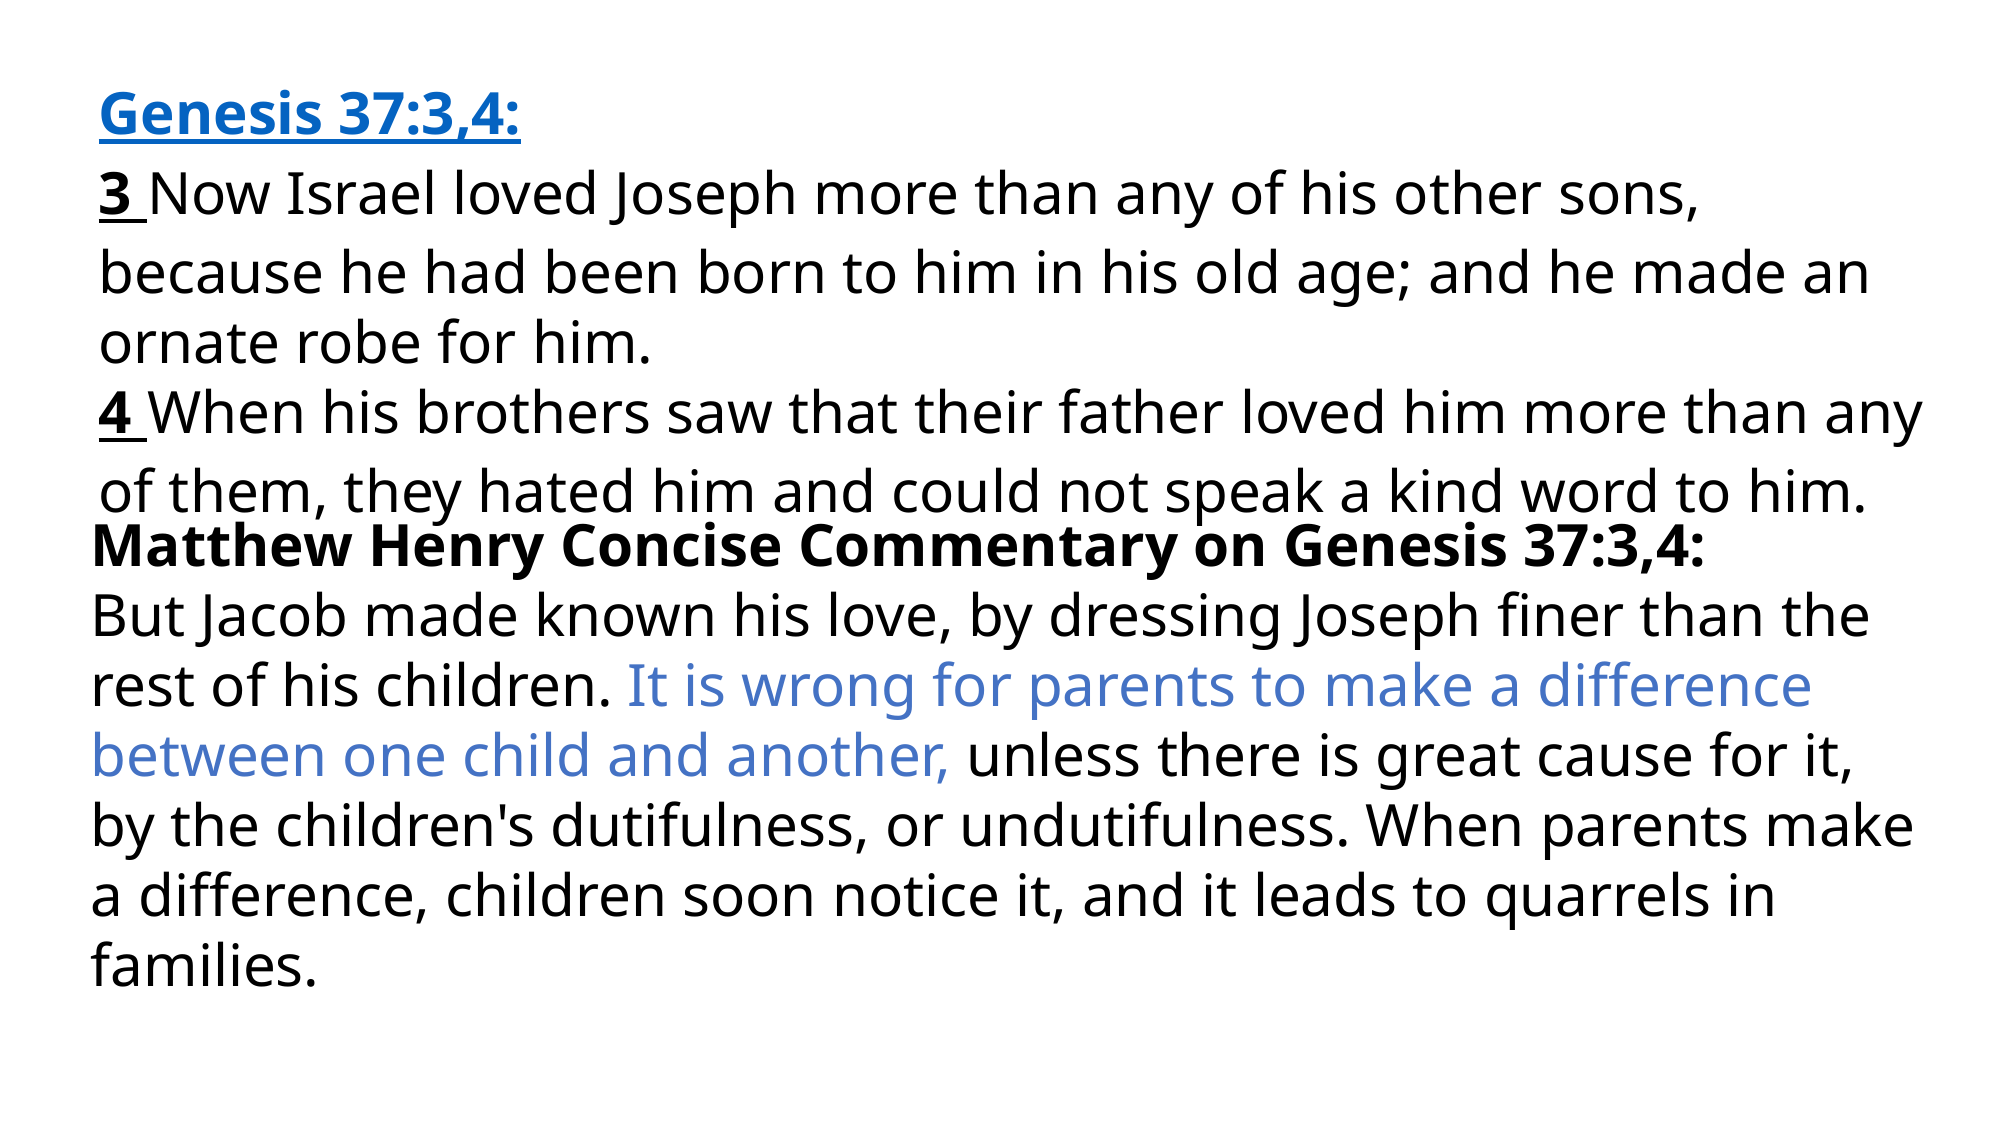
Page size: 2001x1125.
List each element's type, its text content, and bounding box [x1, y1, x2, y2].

text_box Matthew Henry Concise Commentary on Genesis 37:3,4: But Jacob made known his love, by dressing Joseph finer than the rest of his children. It is wrong for parents to make a difference between one child and another, unless there is great cause for it, by the children's dutifulness, or undutifulness. When parents make a difference, children soon notice it, and it leads to quarrels in families. [76, 500, 1950, 1006]
text_box Genesis 37:3,4: 3 Now Israel loved Joseph more than any of his other sons, because he had been born to him in his old age; and he made an ornate robe for him. 4 When his brothers saw that their father loved him more than any of them, they hated him and could not speak a kind word to him. [83, 69, 1942, 532]
